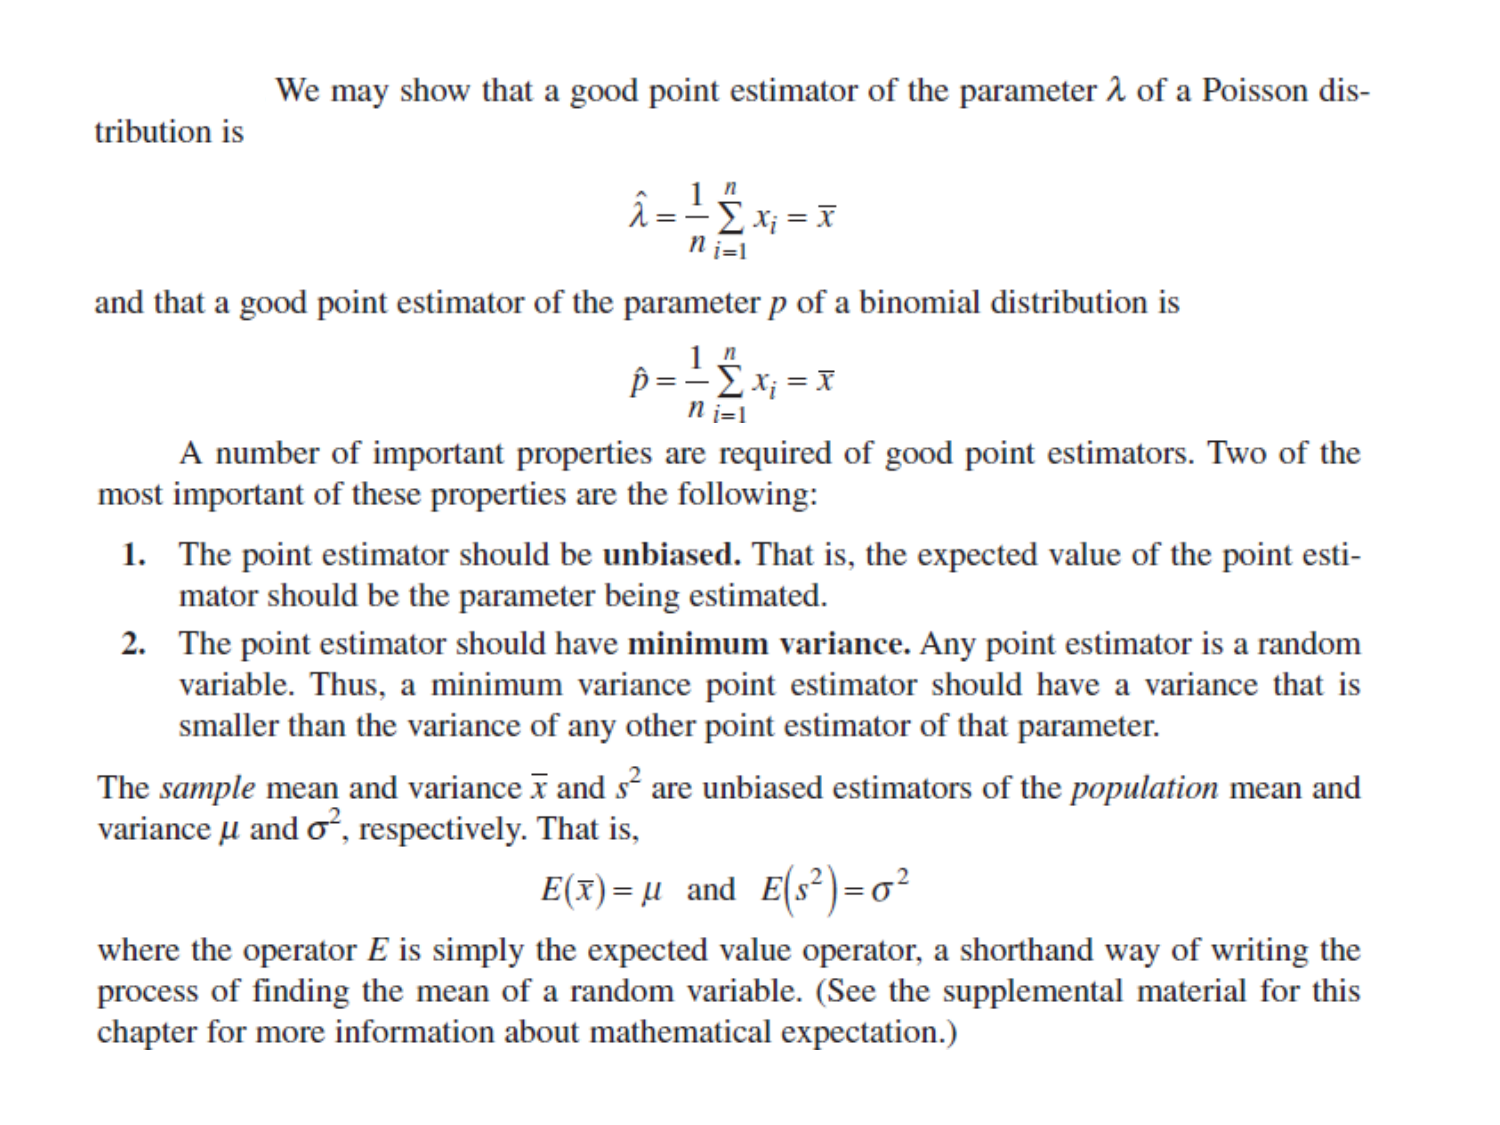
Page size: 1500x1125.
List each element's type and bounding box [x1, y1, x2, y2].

picture [87, 432, 1371, 1051]
picture [92, 70, 1381, 424]
